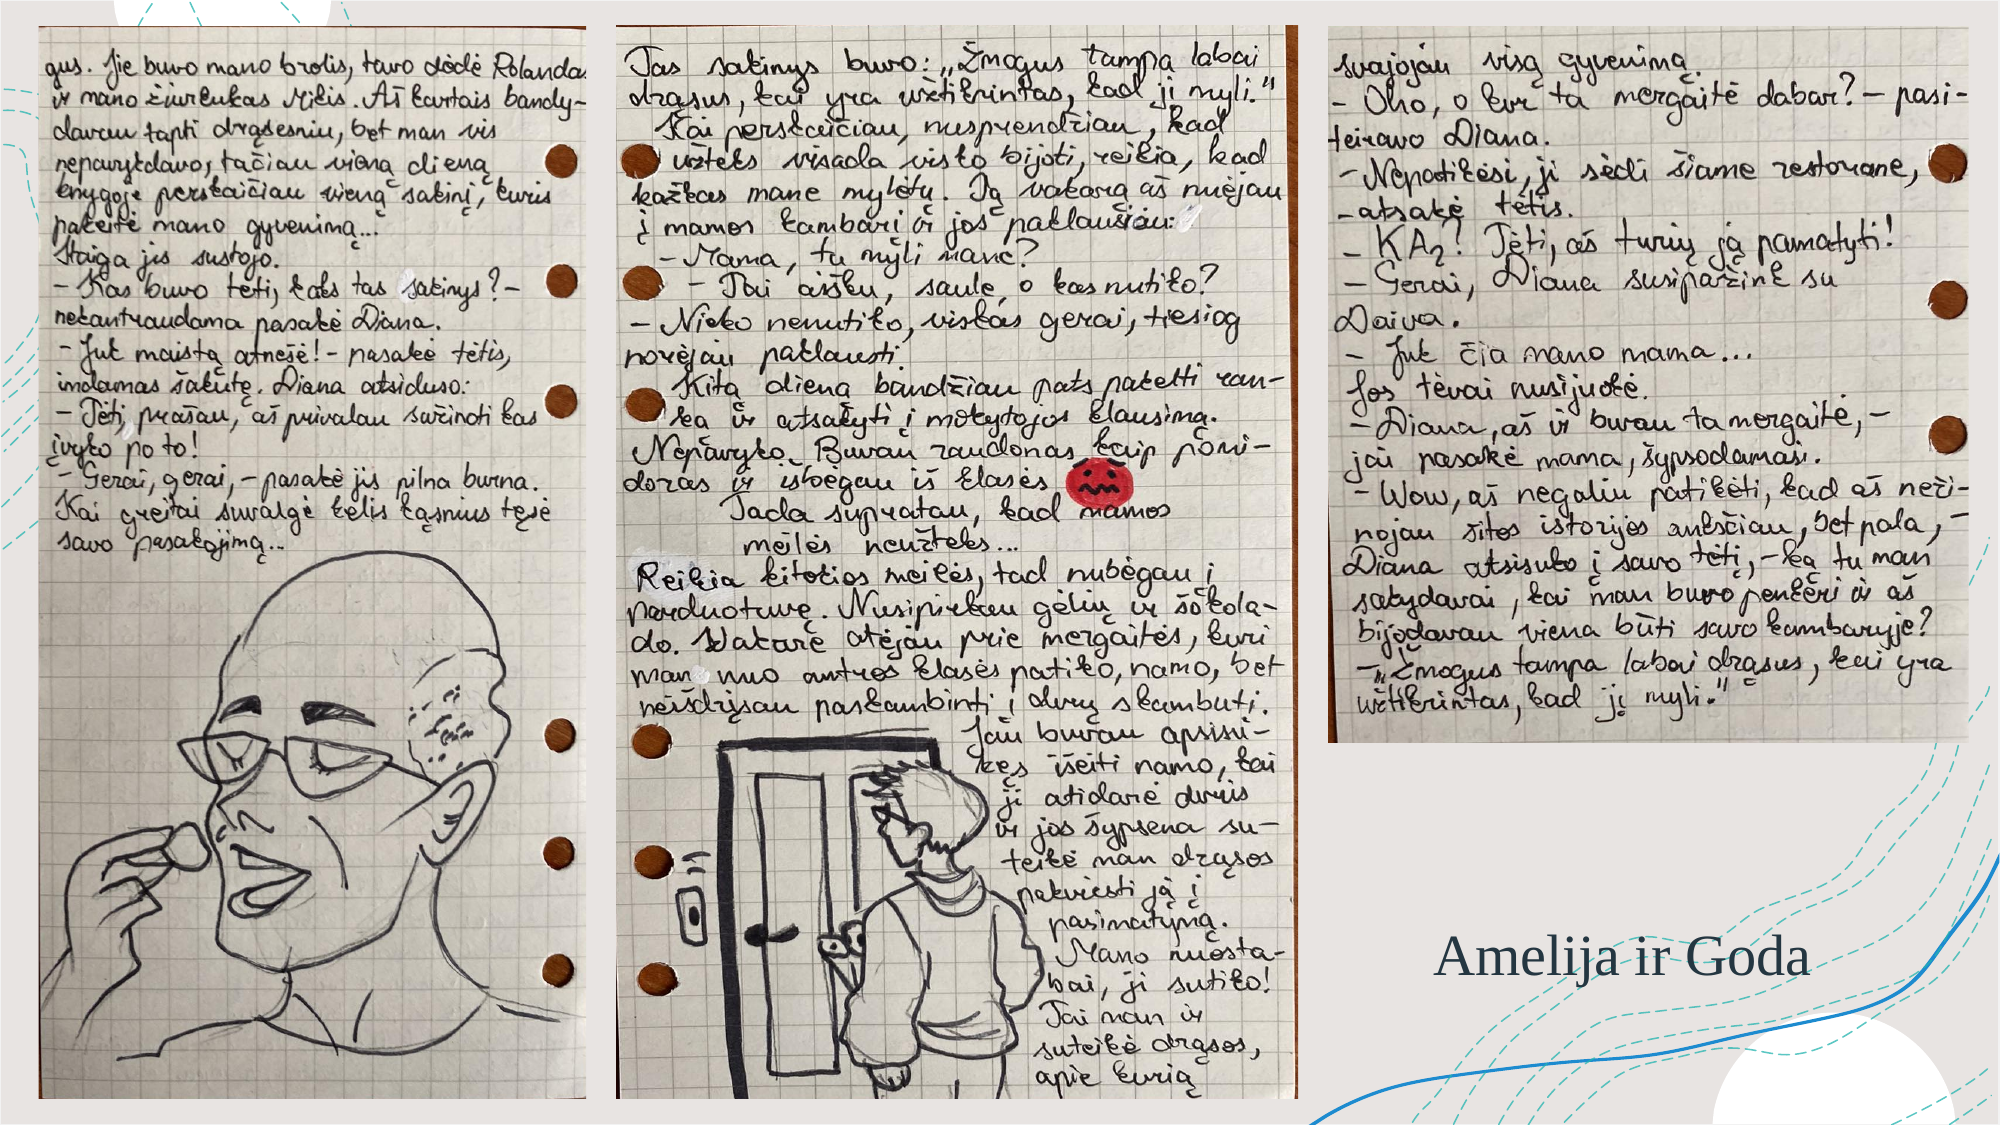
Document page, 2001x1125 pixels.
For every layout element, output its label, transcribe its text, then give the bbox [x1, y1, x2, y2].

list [38, 26, 587, 1099]
picture [615, 25, 1299, 1099]
title Amelija ir Goda [1418, 919, 1962, 986]
picture [1328, 26, 1969, 743]
